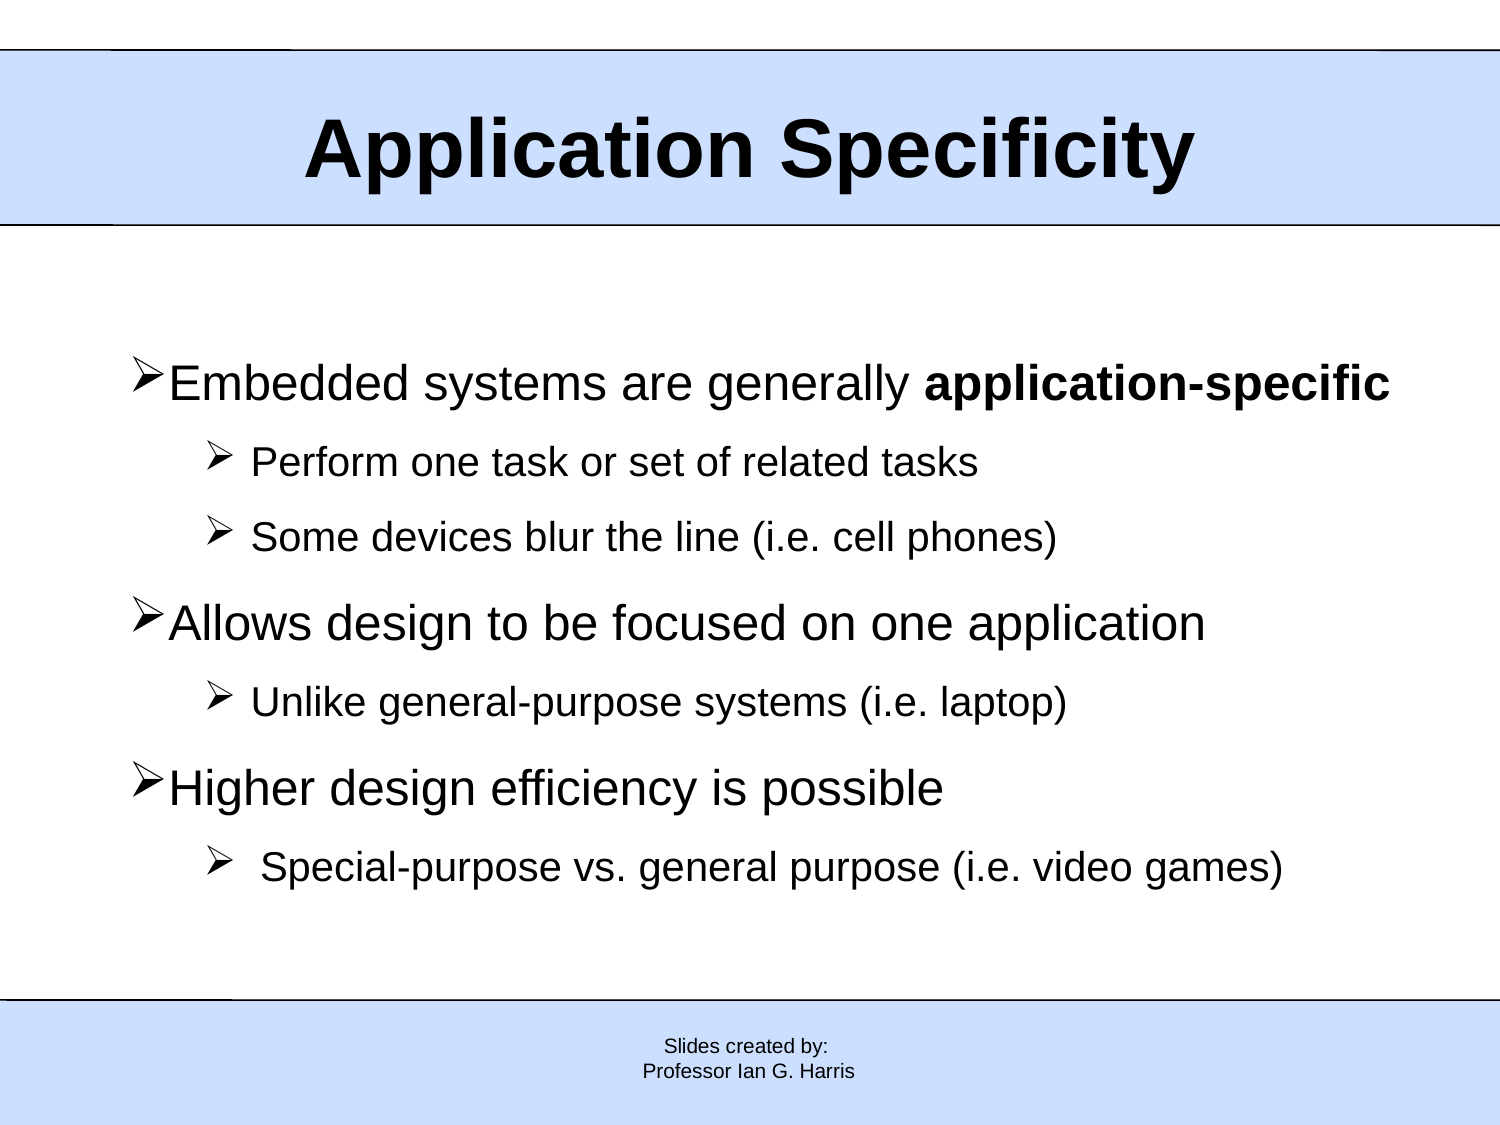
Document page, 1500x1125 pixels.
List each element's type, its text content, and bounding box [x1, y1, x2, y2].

title Application Specificity [50, 50, 1450, 238]
text_box Embedded systems are generally application-specific Perform one task or set of related tasks Some devices blur the line (i.e. cell phones) Allows design to be focused on one application Unlike general-purpose systems (i.e. laptop) Higher design efficiency is possible Special-purpose vs. general purpose (i.e. video games) [113, 312, 1407, 898]
footer Slides created by: Professor Ian G. Harris [512, 1025, 986, 1098]
